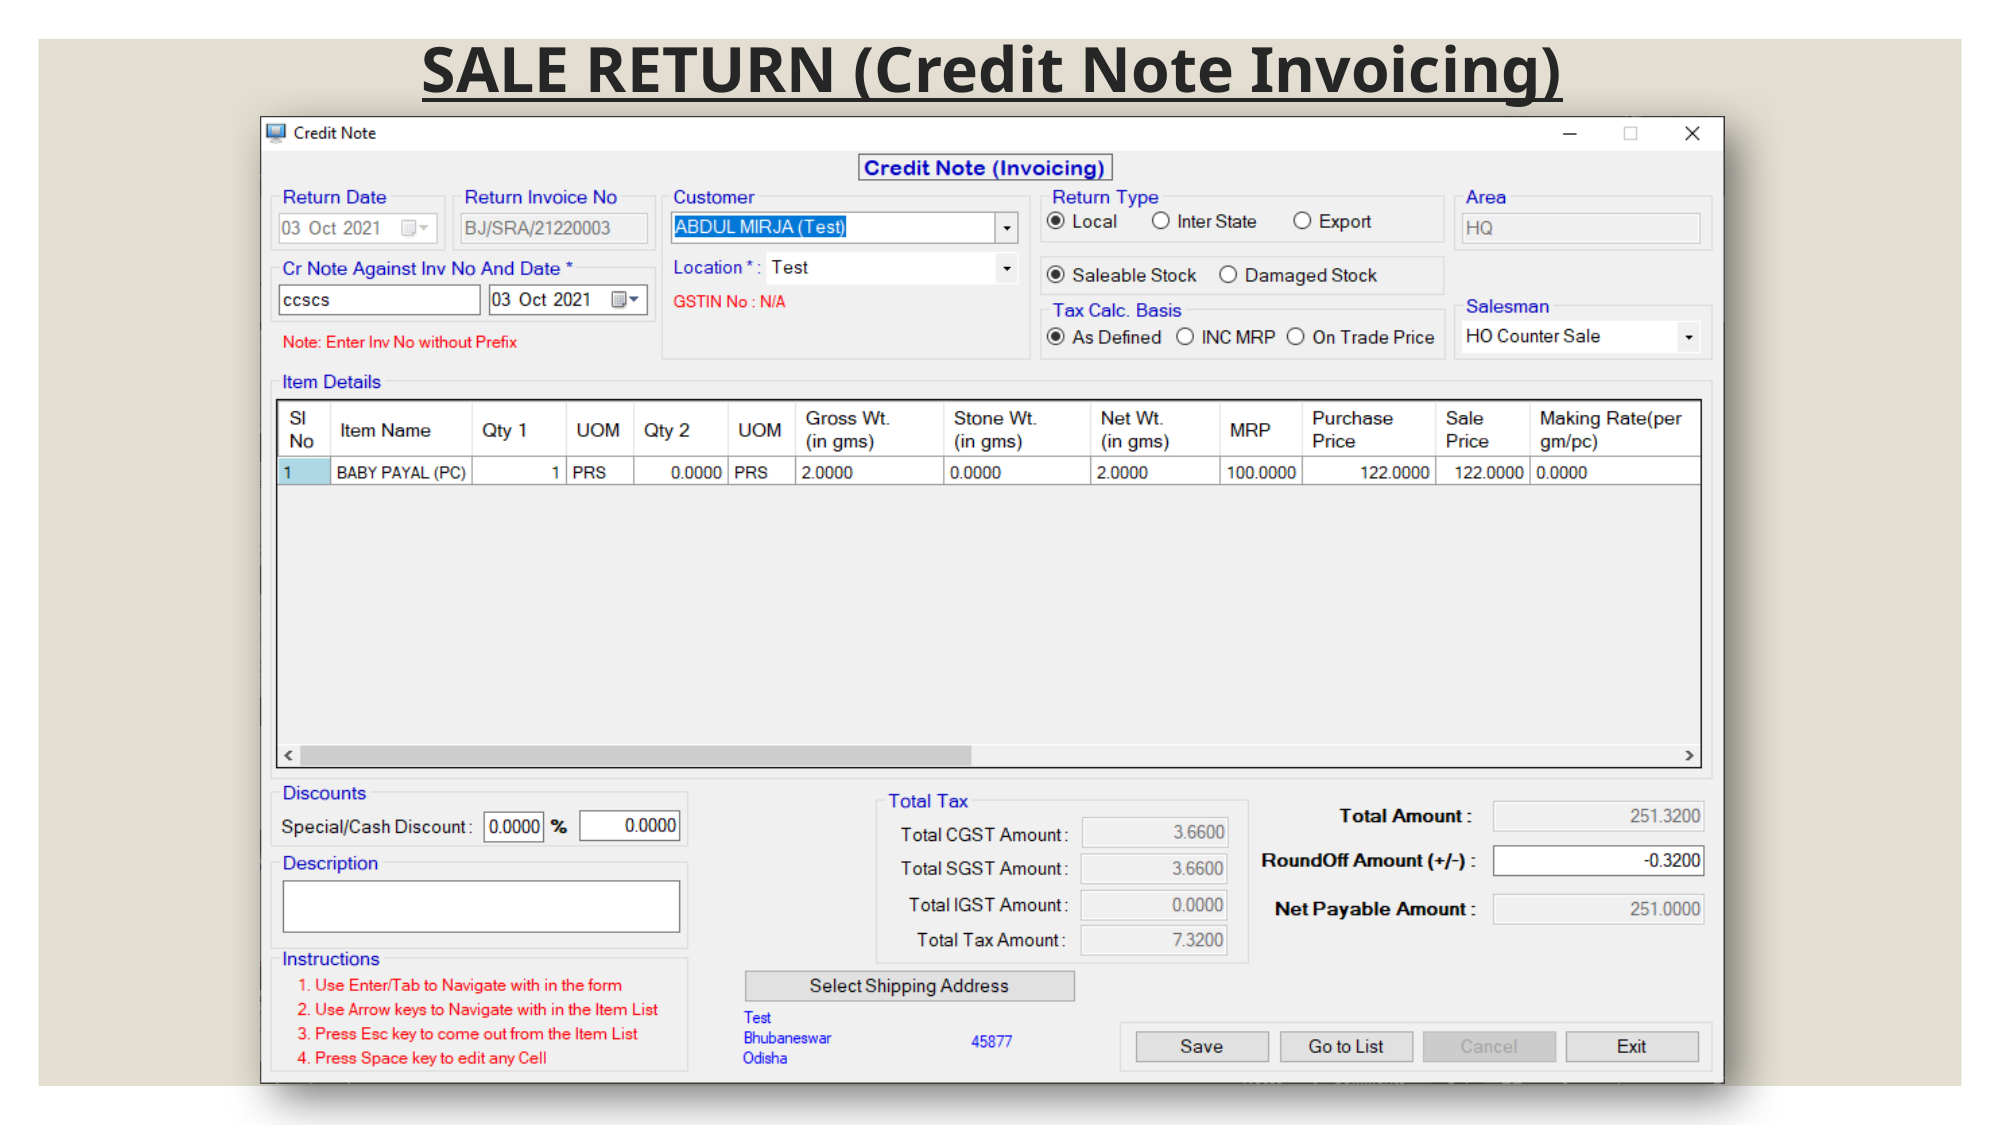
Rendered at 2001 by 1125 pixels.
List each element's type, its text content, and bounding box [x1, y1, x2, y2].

title SALE RETURN (Credit Note Invoicing) [189, 9, 1796, 137]
picture [260, 116, 1725, 1084]
